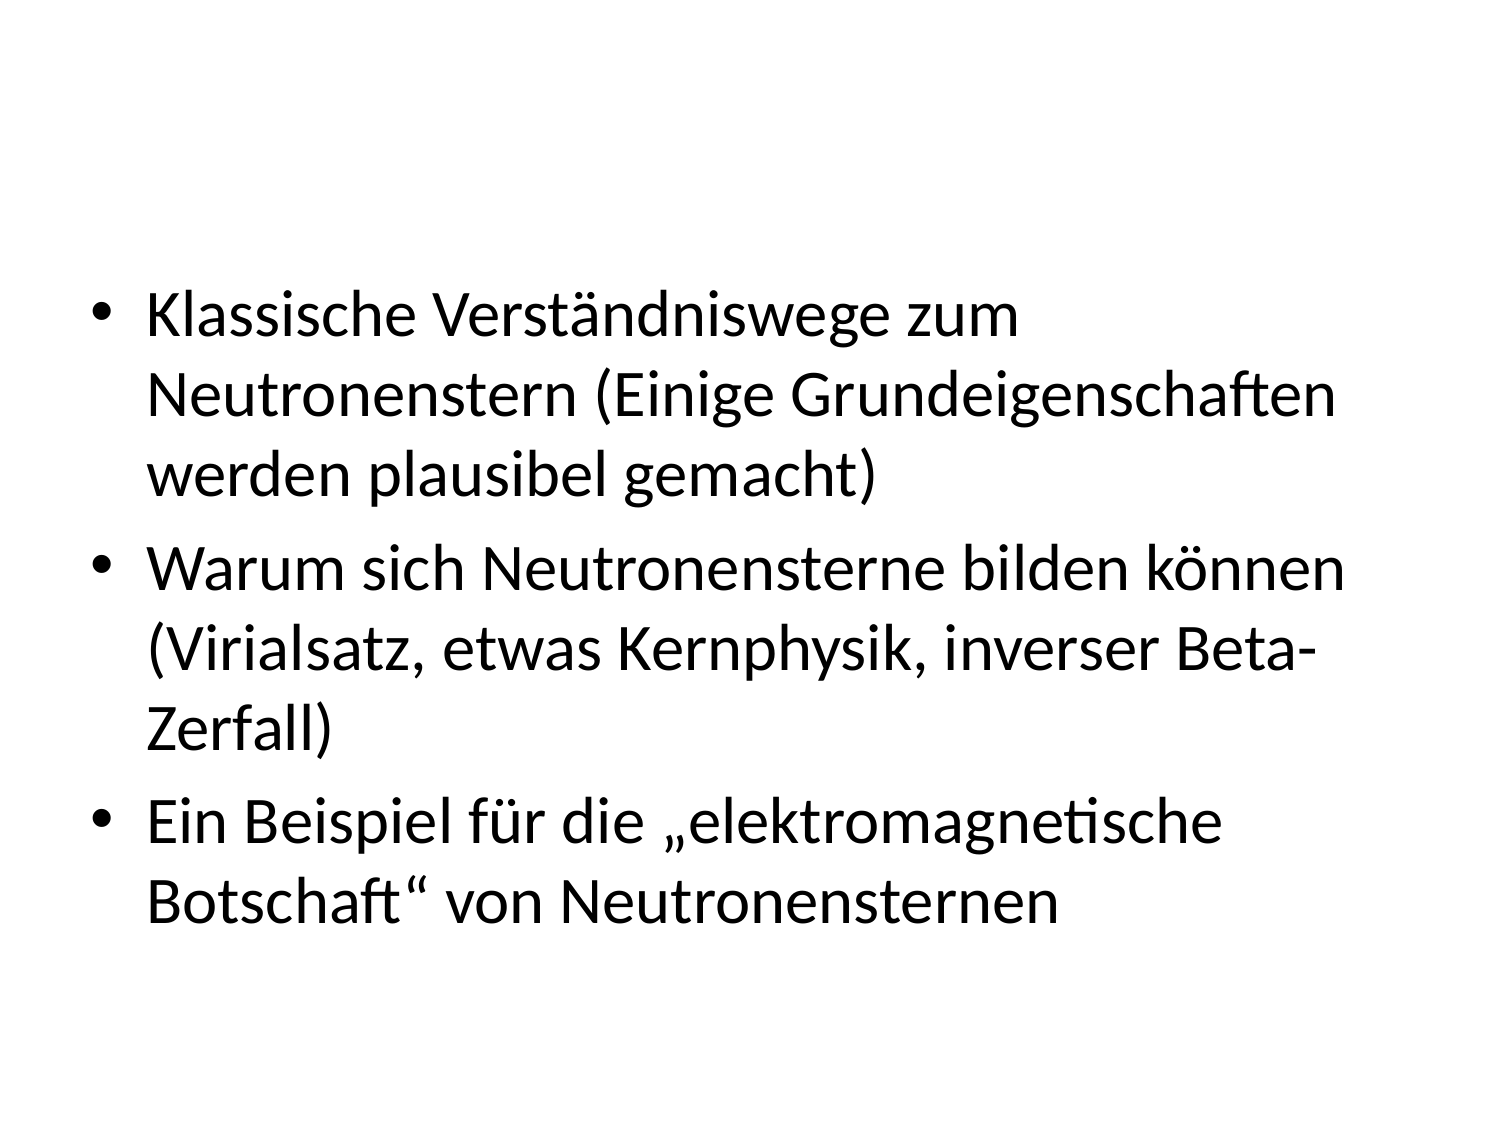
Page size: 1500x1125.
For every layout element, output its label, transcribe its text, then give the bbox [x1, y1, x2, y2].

list Klassische Verständniswege zum Neutronenstern (Einige Grundeigenschaften werden plausibel gemacht) Warum sich Neutronensterne bilden können (Virialsatz, etwas Kernphysik, inverser Beta-Zerfall) Ein Beispiel für die „elektromagnetische Botschaft“ von Neutronensternen [75, 262, 1425, 1005]
